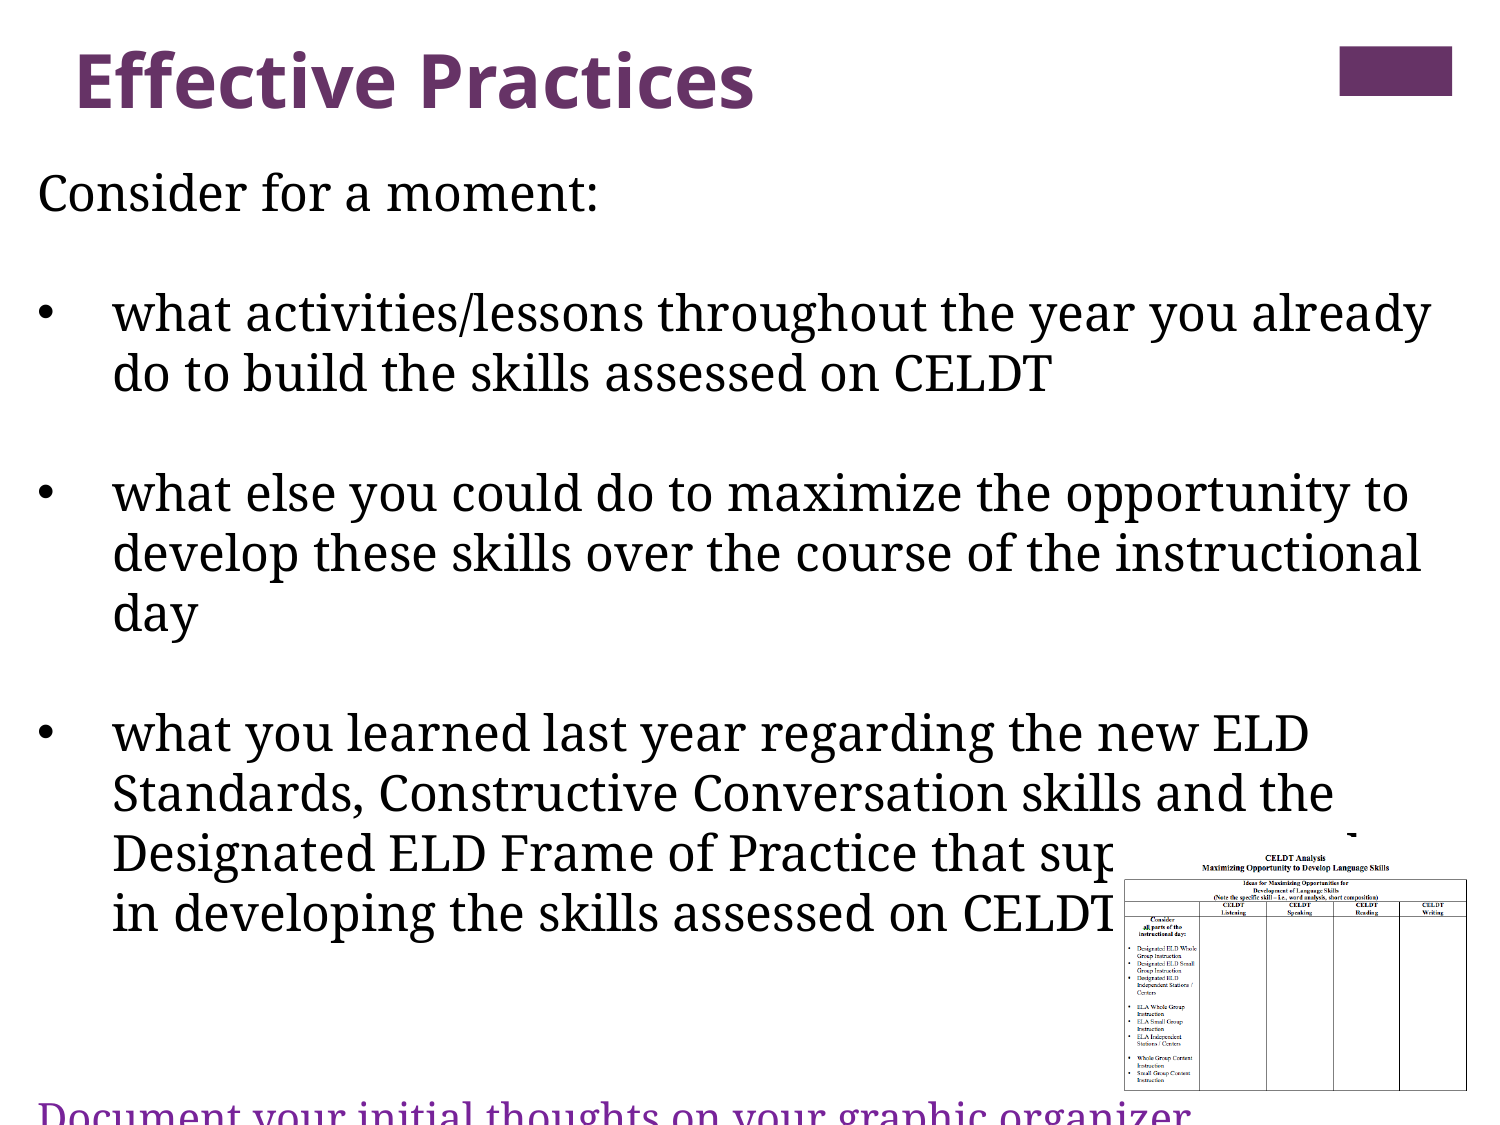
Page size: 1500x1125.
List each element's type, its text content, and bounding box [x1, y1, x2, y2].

text_box Consider for a moment: what activities/lessons throughout the year you already do to build the skills assessed on CELDT what else you could do to maximize the opportunity to develop these skills over the course of the instructional day what you learned last year regarding the new ELD Standards, Constructive Conversation skills and the Designated ELD Frame of Practice that supports students in developing the skills assessed on CELDT Document your initial thoughts on your graphic organizer. [22, 94, 1500, 1125]
picture [1059, 837, 1500, 1100]
text_box Effective Practices [58, 26, 1298, 210]
